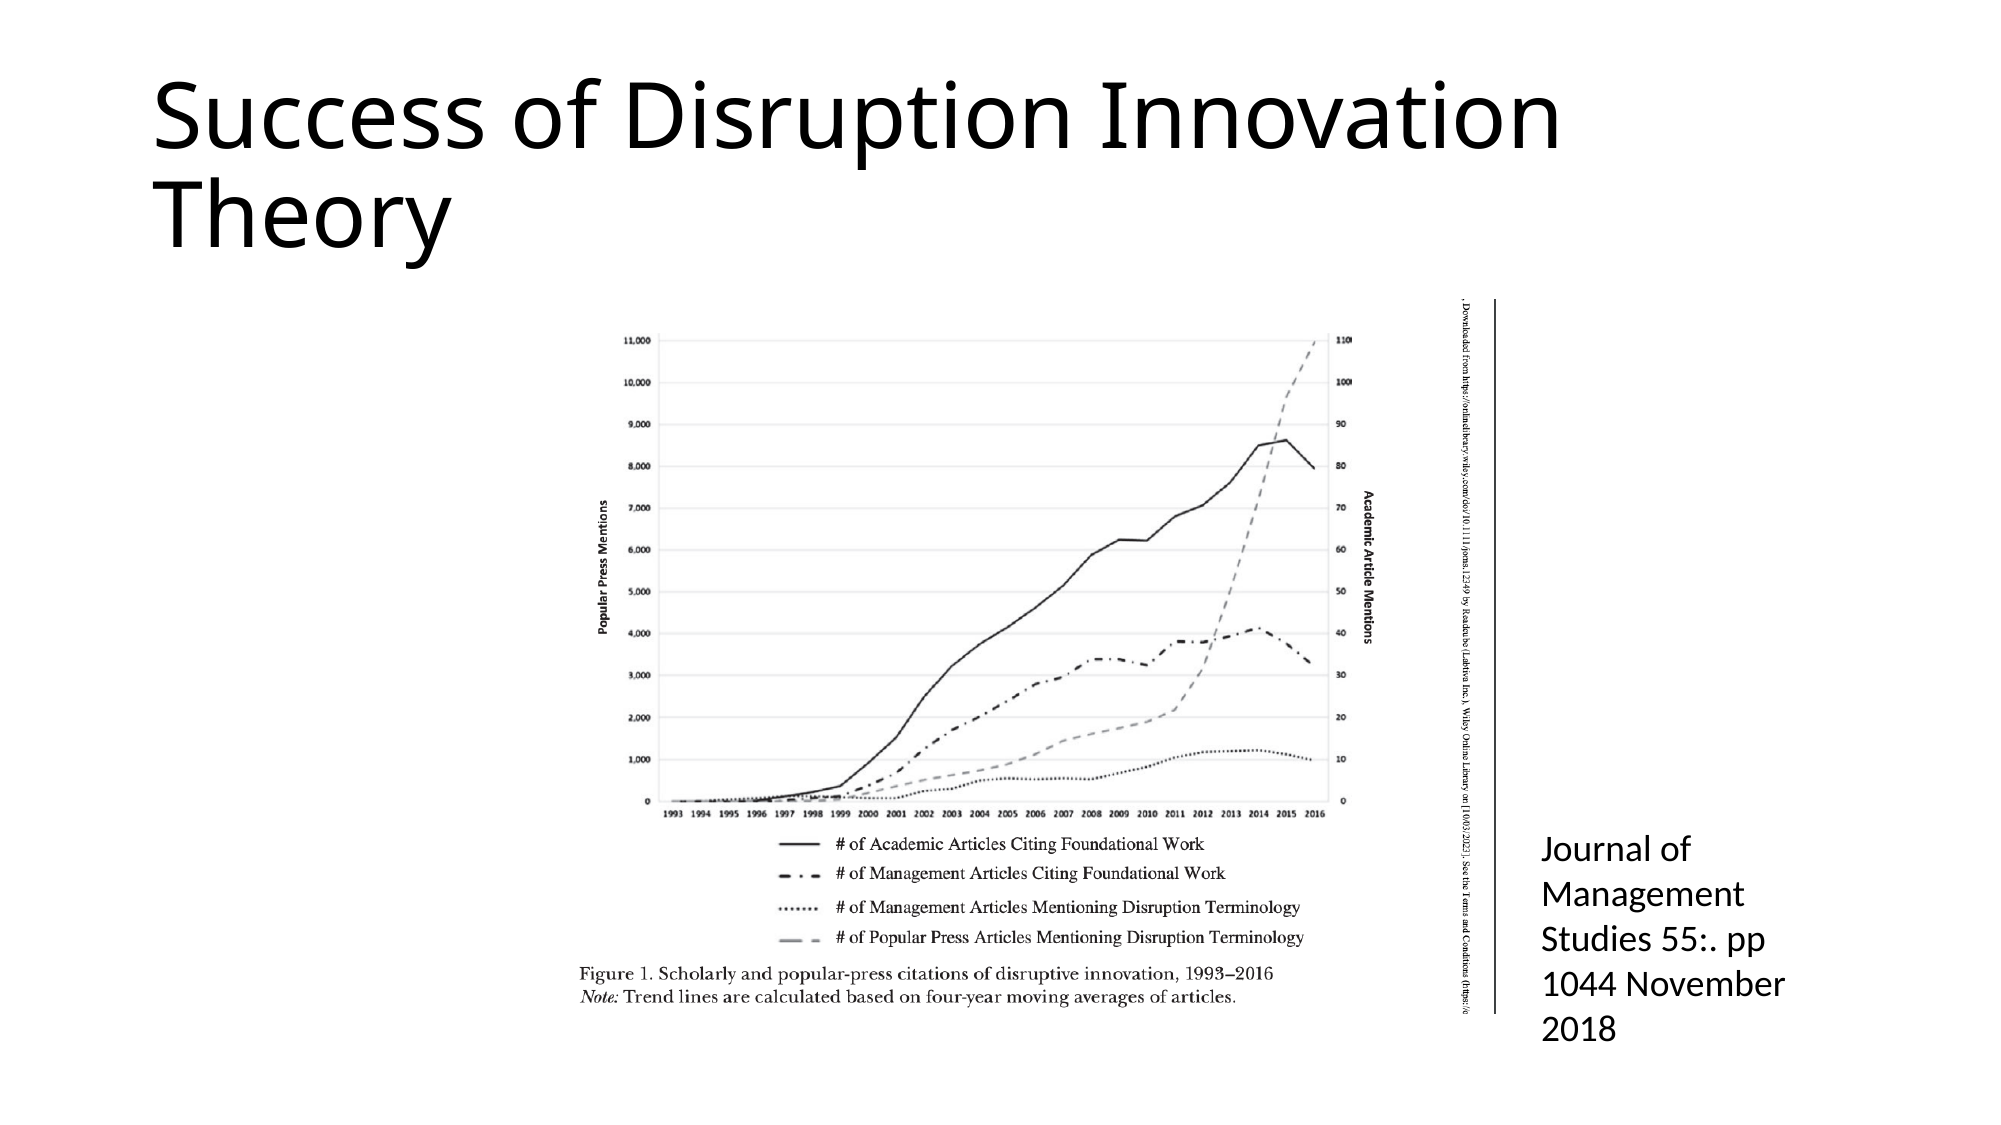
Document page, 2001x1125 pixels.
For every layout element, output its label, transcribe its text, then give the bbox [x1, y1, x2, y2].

text_box Journal of Management Studies 55:. pp 1044 November 2018 [1526, 816, 1863, 1057]
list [504, 299, 1496, 1014]
title Success of Disruption Innovation Theory [137, 59, 1863, 278]
